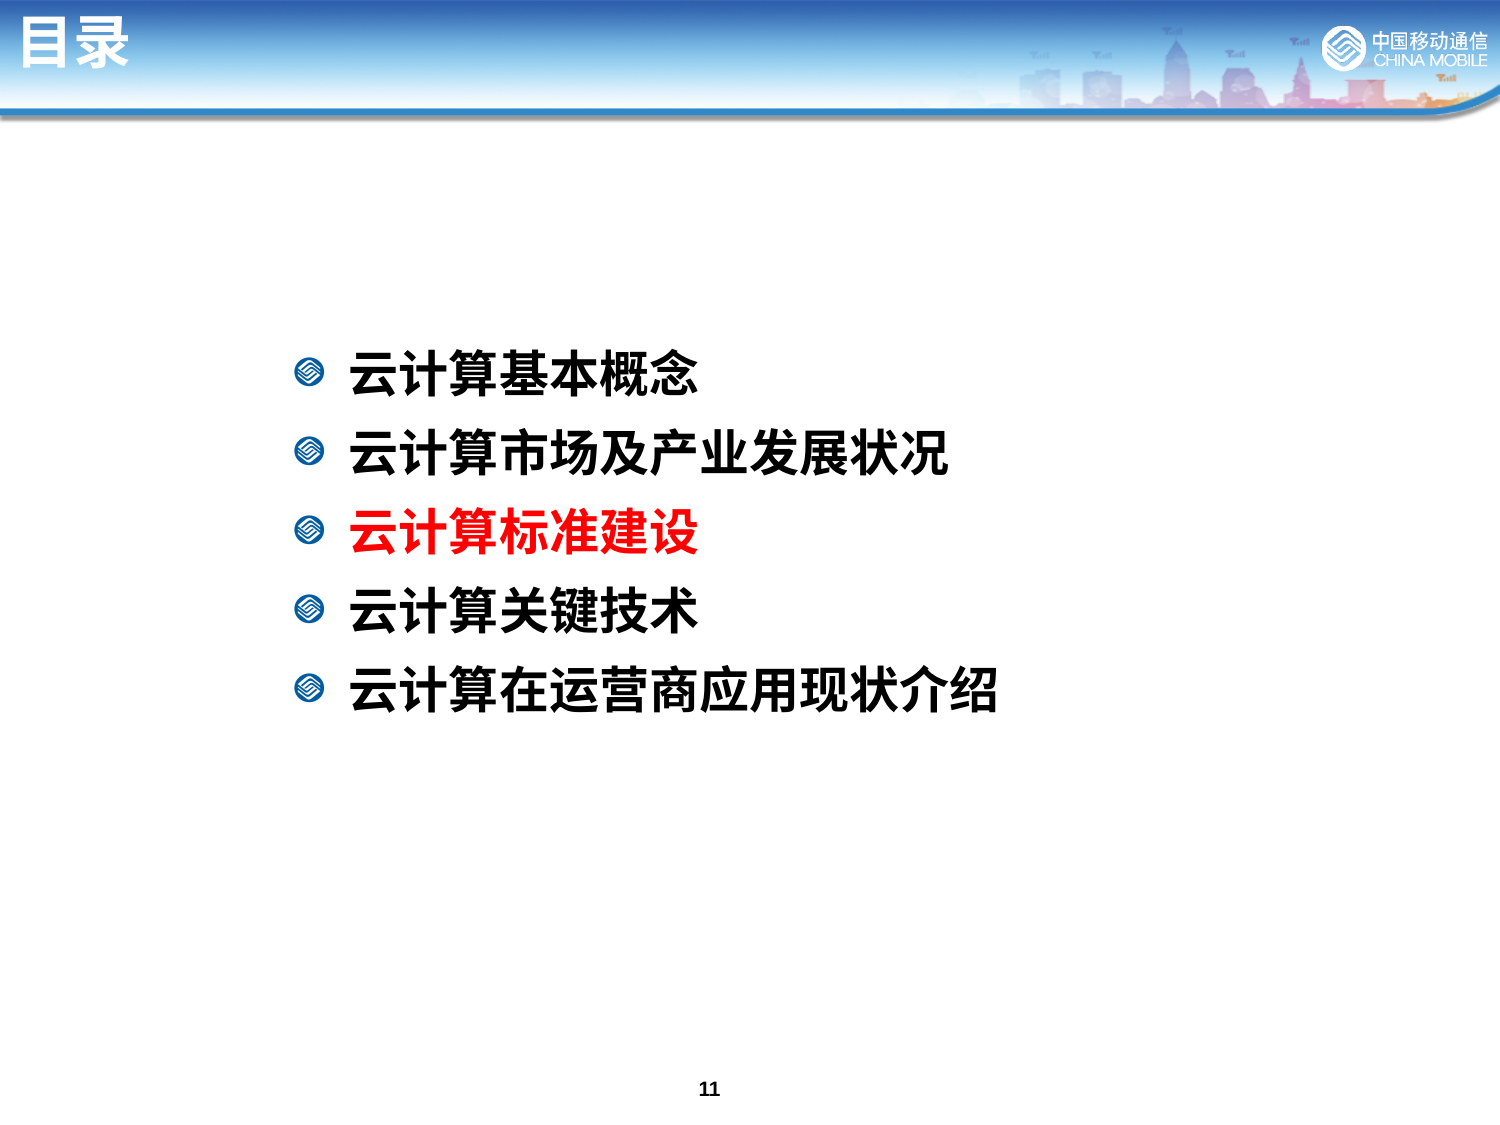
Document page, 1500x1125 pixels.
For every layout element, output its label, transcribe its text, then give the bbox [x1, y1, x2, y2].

picture [292, 671, 326, 707]
picture [292, 434, 326, 470]
picture [292, 355, 326, 391]
picture [292, 513, 326, 549]
picture [0, 0, 1500, 161]
list 云计算基本概念 云计算市场及产业发展状况 云计算标准建设 云计算关键技术 云计算在运营商应用现状介绍 [277, 326, 1166, 783]
picture [292, 592, 326, 628]
title 目录 [0, 2, 1346, 79]
